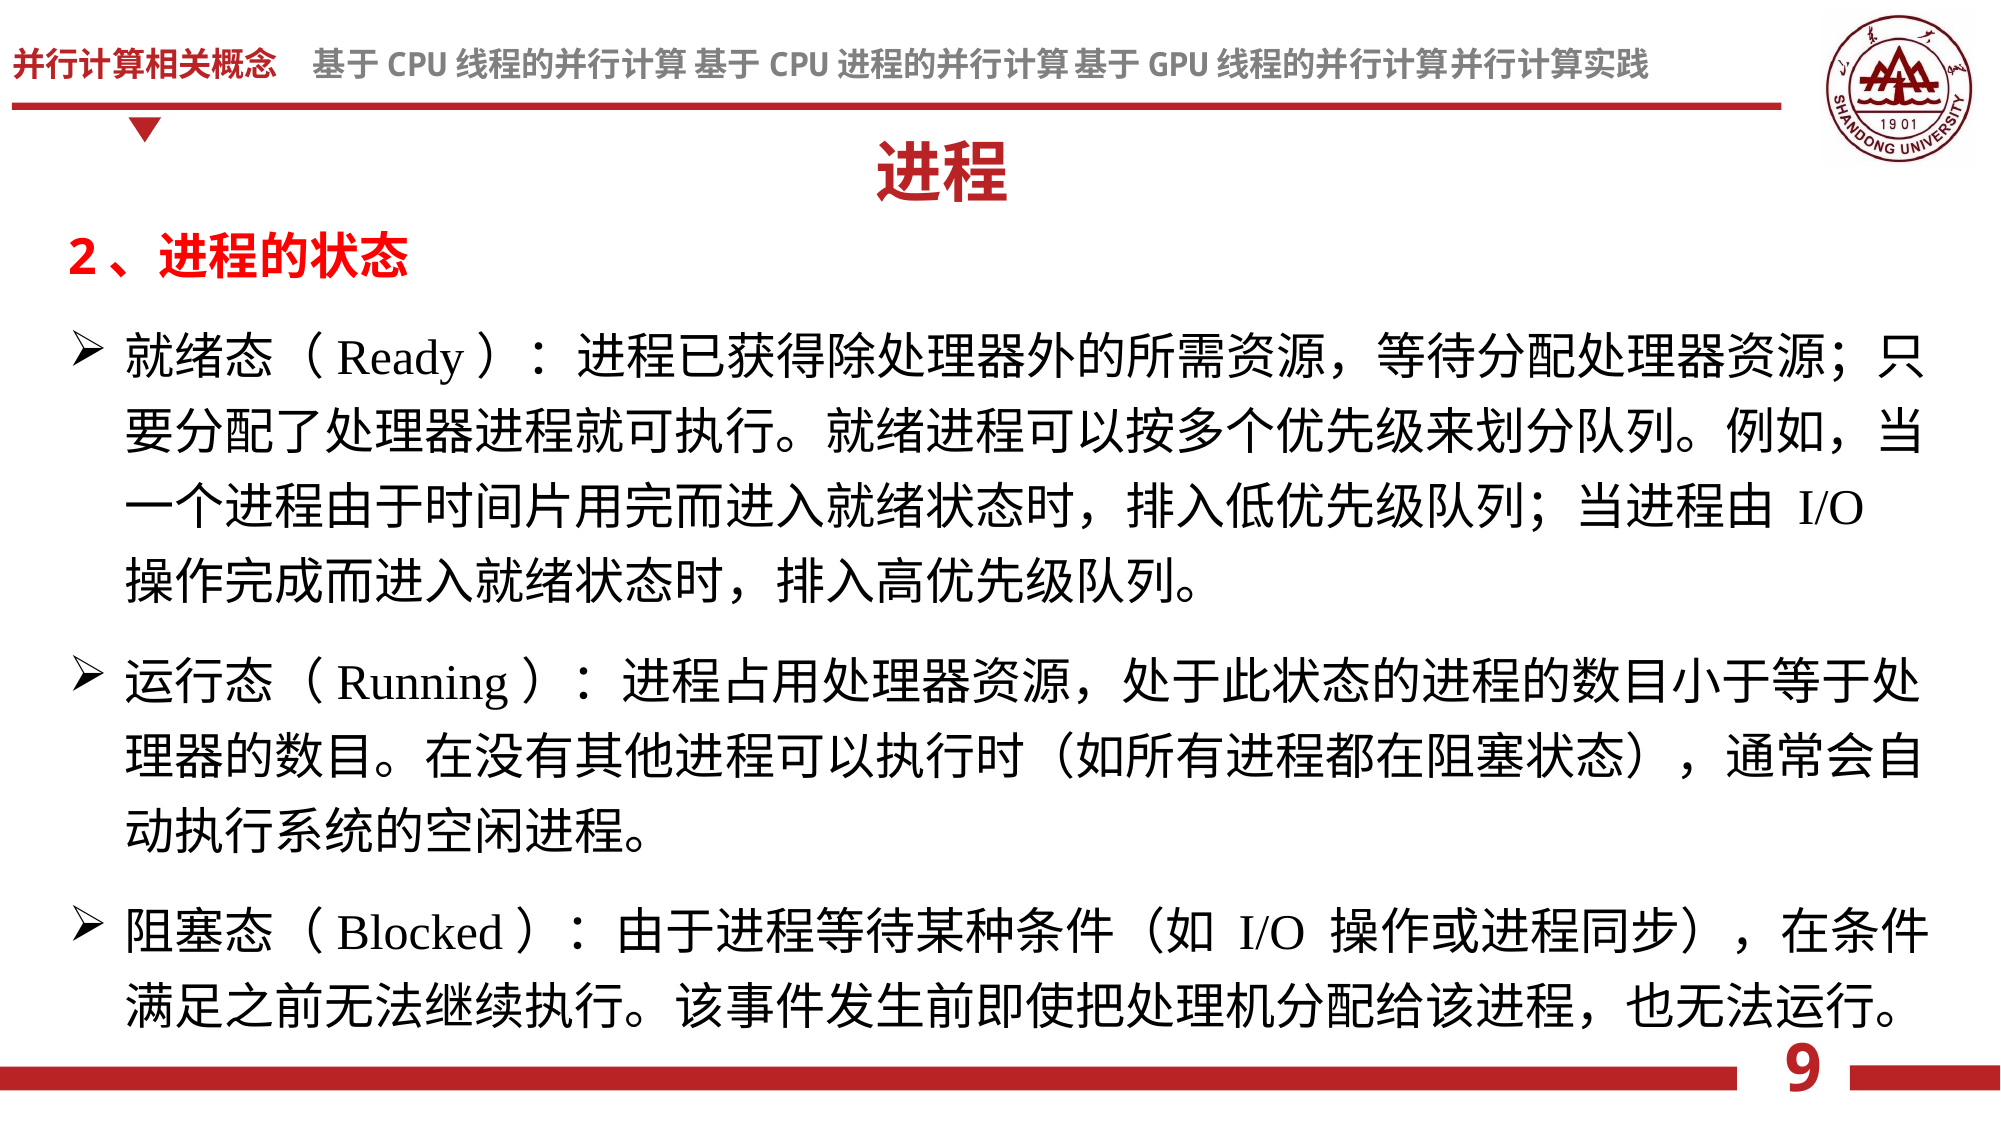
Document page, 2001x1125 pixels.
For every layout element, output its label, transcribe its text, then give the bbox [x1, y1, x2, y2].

text_box 进程 [860, 122, 1024, 202]
text_box 2、进程的状态 就绪态（Ready）：进程已获得除处理器外的所需资源，等待分配处理器资源；只要分配了处理器进程就可执行。就绪进程可以按多个优先级来划分队列。例如，当一个进程由于时间片用完而进入就绪状态时，排入低优先级队列；当进程由 I/O 操作完成而进入就绪状态时，排入高优先级队列。 运行态（Running）：进程占用处理器资源，处于此状态的进程的数目小于等于处理器的数目。在没有其他进程可以执行时（如所有进程都在阻塞状态），通常会自动执行系统的空闲进程。 阻塞态（Blocked）：由于进程等待某种条件（如 I/O 操作或进程同步），在条件满足之前无法继续执行。该事件发生前即使把处理机分配给该进程，也无法运行。 [53, 202, 1947, 1042]
picture [1820, 9, 1977, 167]
